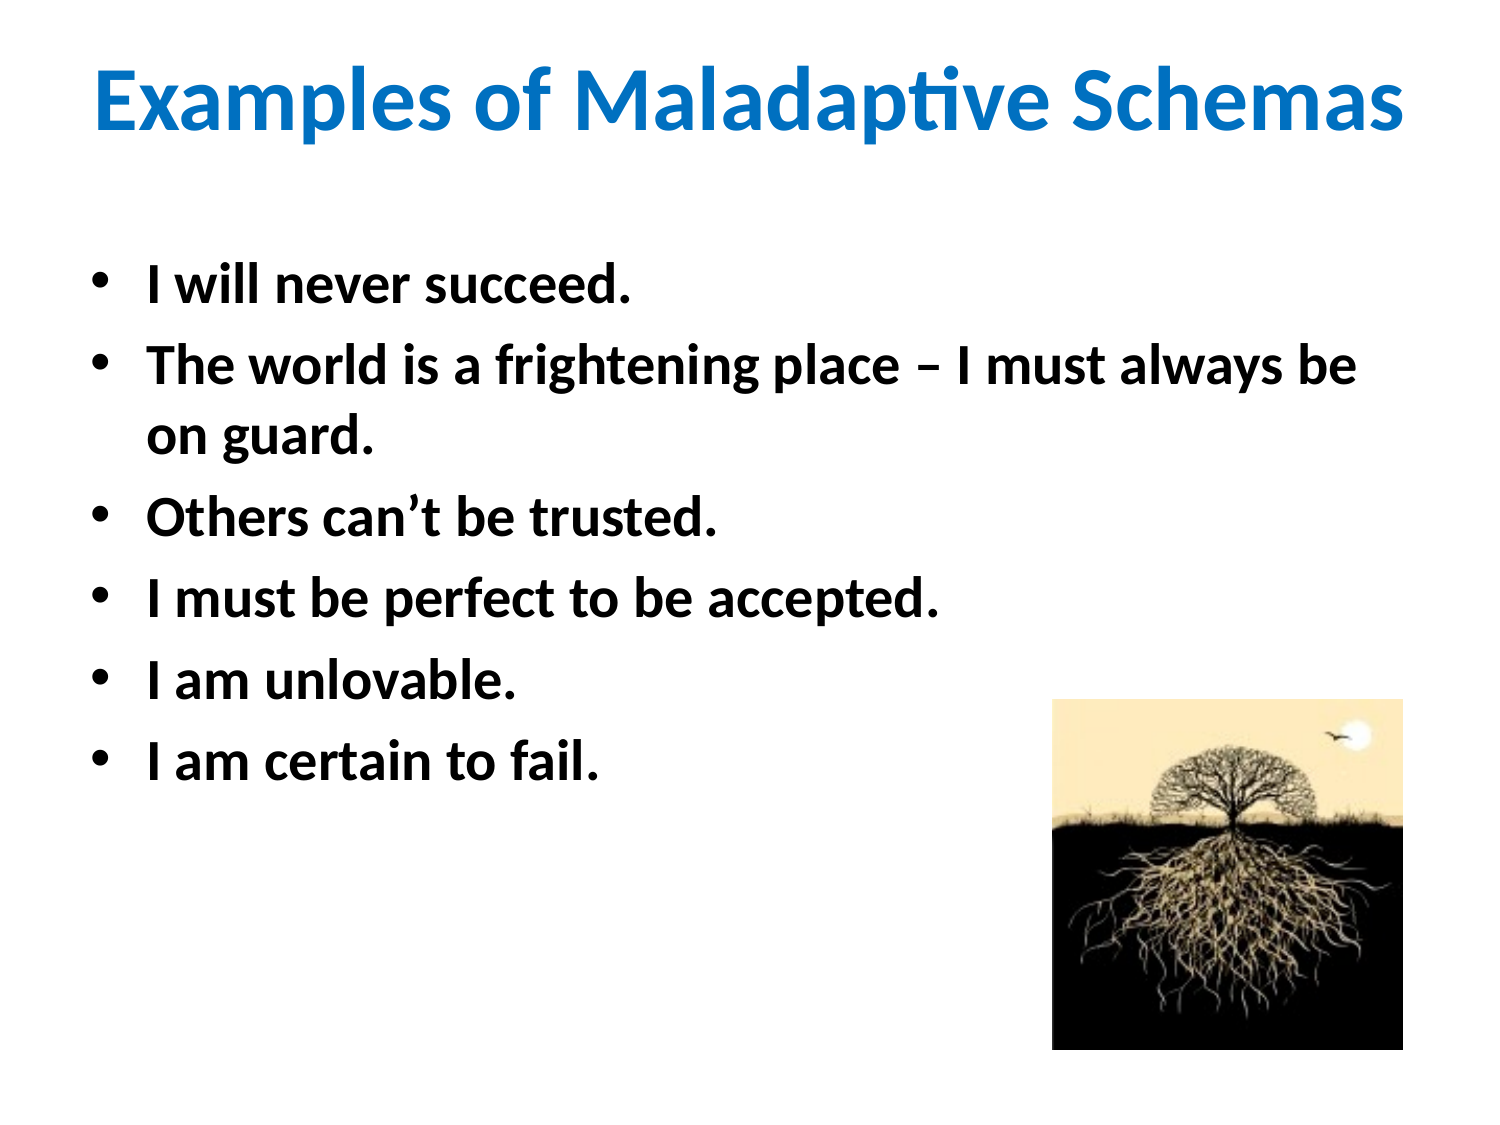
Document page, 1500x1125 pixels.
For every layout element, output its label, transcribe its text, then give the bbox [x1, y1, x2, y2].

picture [1051, 699, 1403, 1051]
list I will never succeed. The world is a frightening place – I must always be on guard. Others can’t be trusted. I must be perfect to be accepted. I am unlovable. I am certain to fail. [75, 237, 1425, 981]
title Examples of Maladaptive Schemas [75, 0, 1425, 187]
